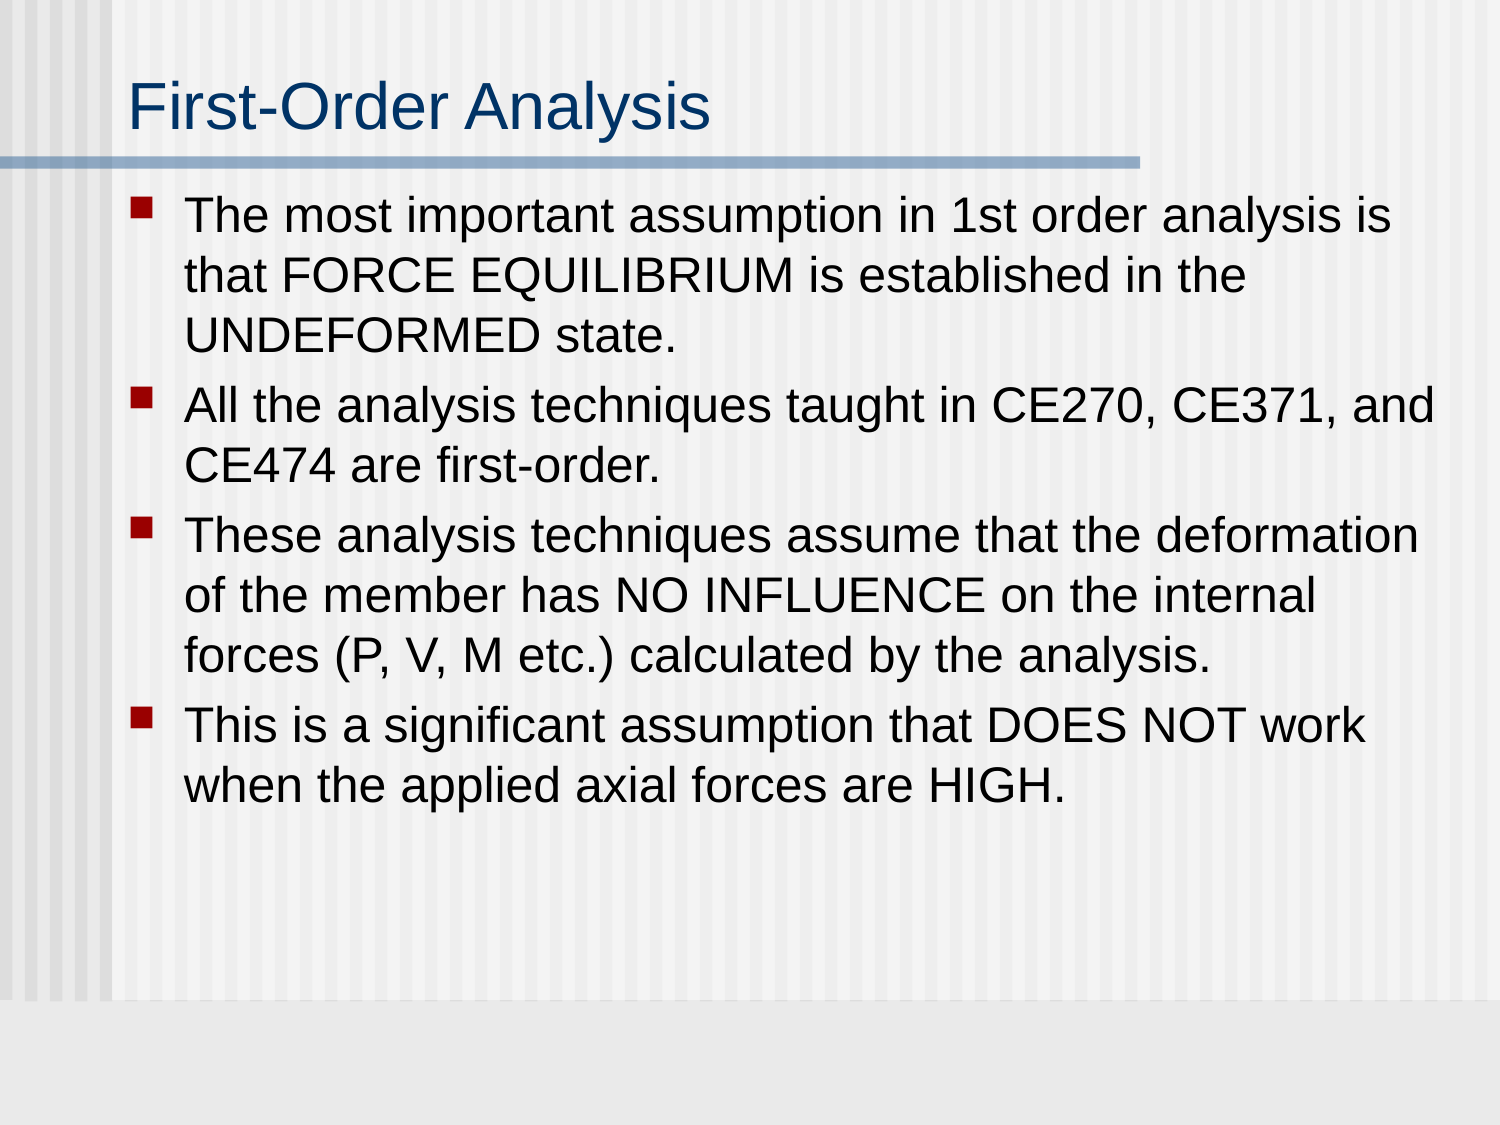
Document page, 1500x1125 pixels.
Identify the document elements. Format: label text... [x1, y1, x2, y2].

list The most important assumption in 1st order analysis is that FORCE EQUILIBRIUM is established in the UNDEFORMED state. All the analysis techniques taught in CE270, CE371, and CE474 are first-order. These analysis techniques assume that the deformation of the member has NO INFLUENCE on the internal forces (P, V, M etc.) calculated by the analysis. This is a significant assumption that DOES NOT work when the applied axial forces are HIGH. [112, 174, 1463, 1125]
title First-Order Analysis [112, 0, 1452, 150]
